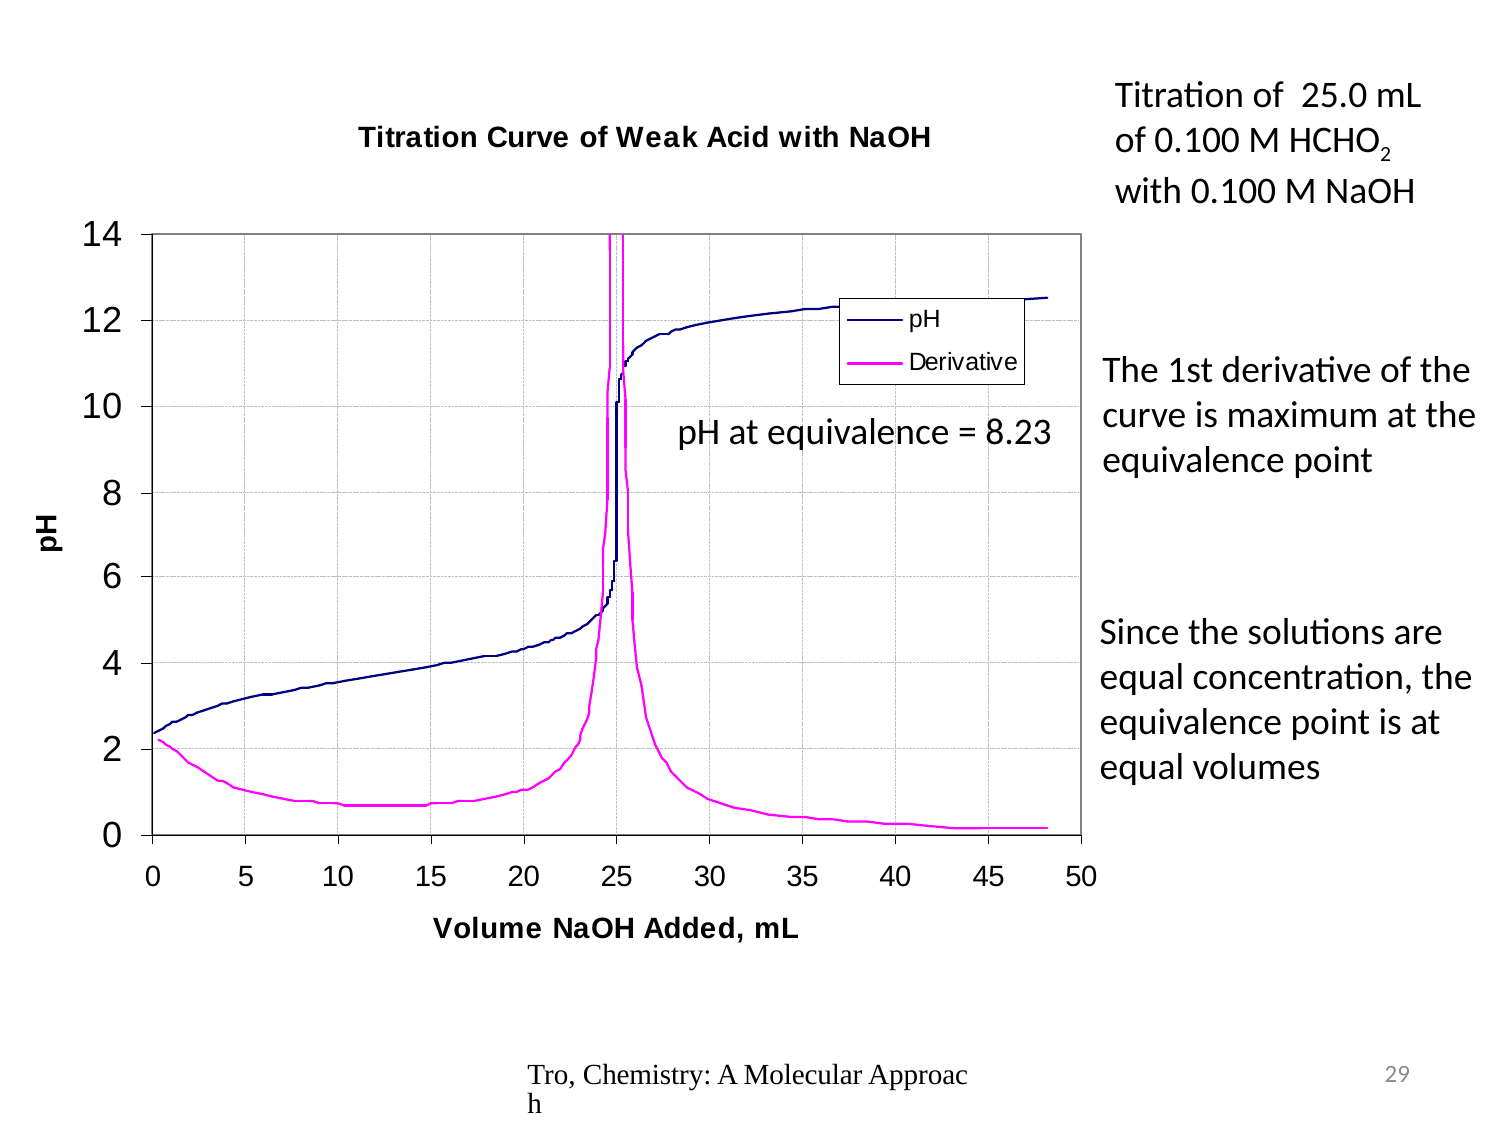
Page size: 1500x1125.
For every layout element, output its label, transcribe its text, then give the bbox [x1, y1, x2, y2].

slide_number 29 [1074, 1042, 1425, 1103]
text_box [0, 84, 1288, 981]
text_box Titration of 25.0 mL of 0.100 M HCHO2 with 0.100 M NaOH [1099, 62, 1475, 219]
text_box The 1st derivative of the curve is maximum at the equivalence point [1291, 337, 1500, 488]
text_box Since the solutions are equal concentration, the equivalence point is at equal volumes [1291, 599, 1500, 795]
footer Tro, Chemistry: A Molecular Approach [512, 1042, 988, 1103]
